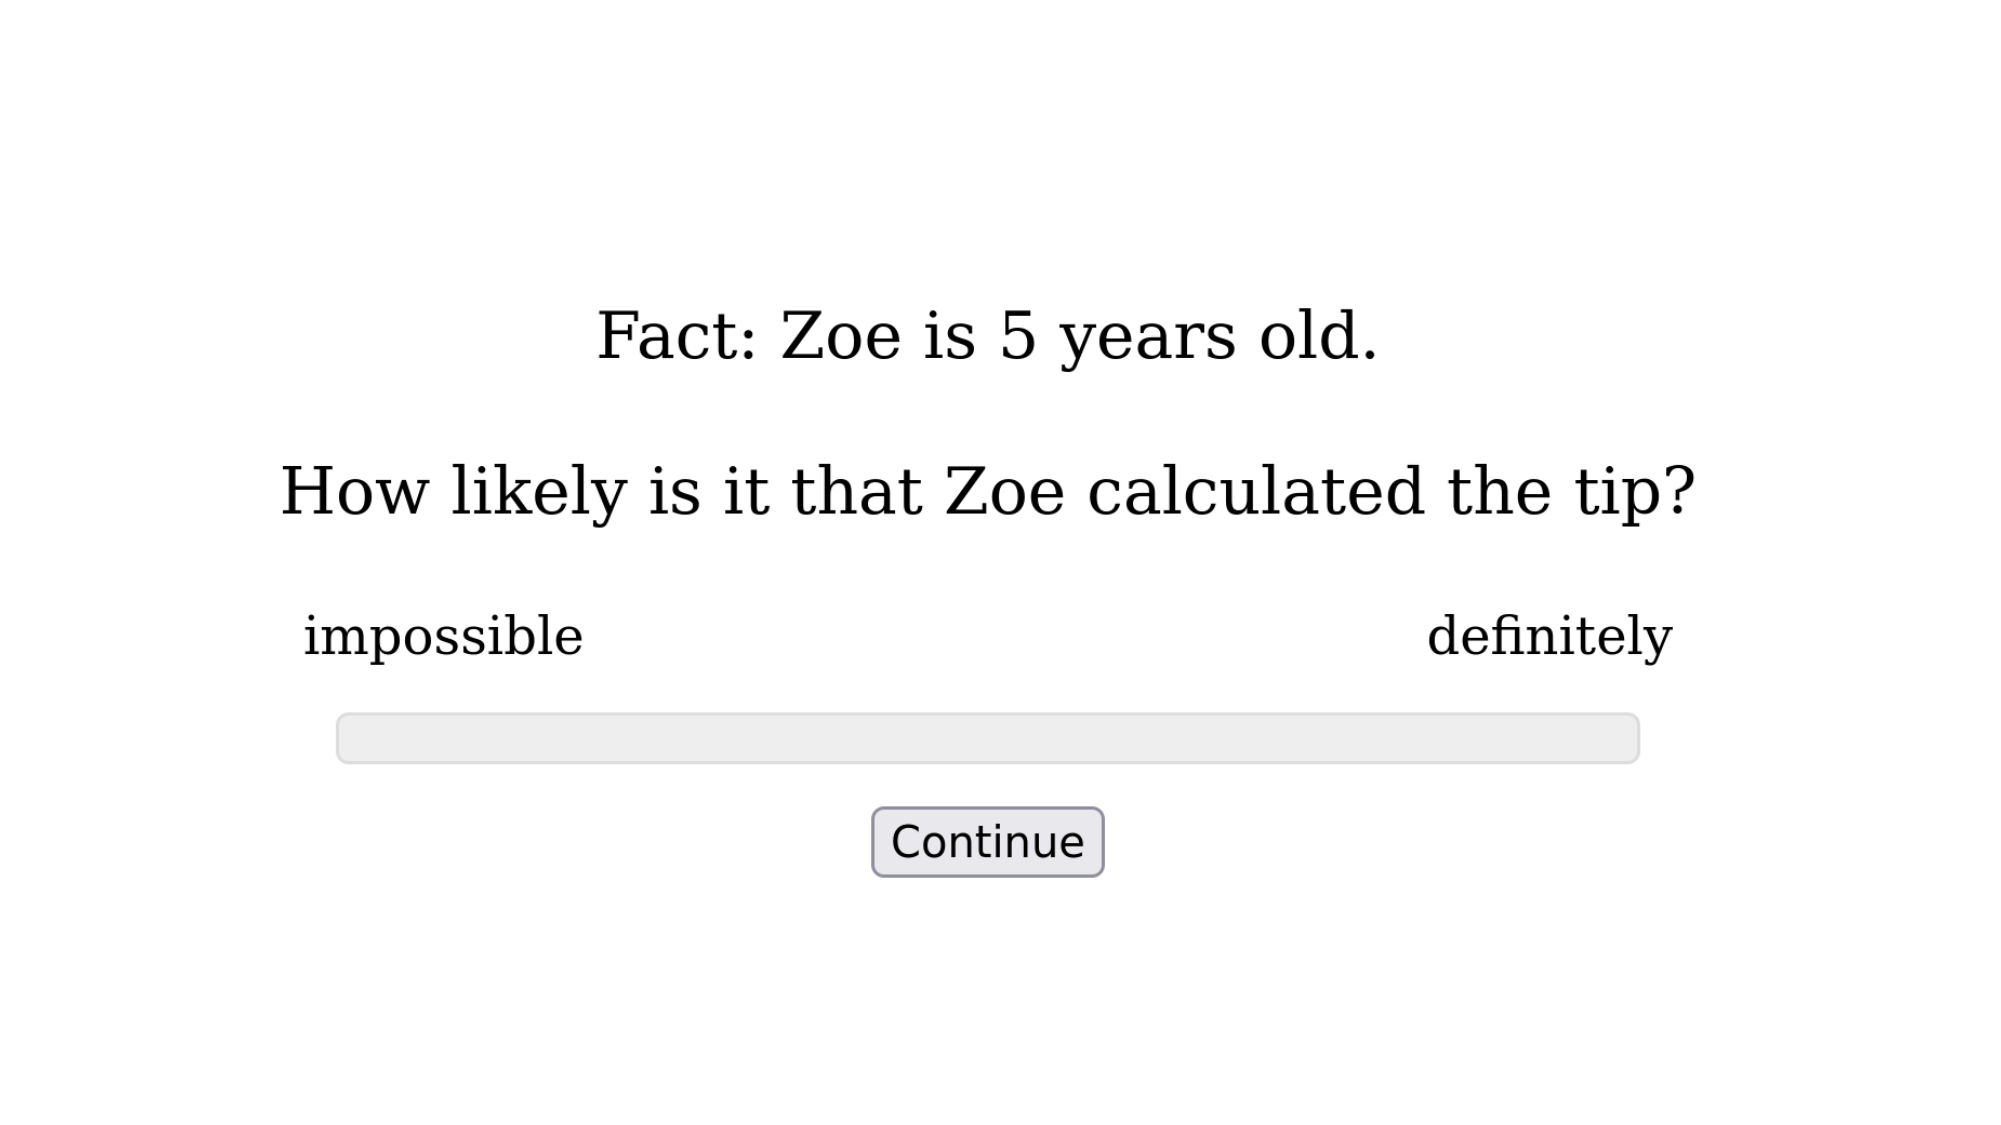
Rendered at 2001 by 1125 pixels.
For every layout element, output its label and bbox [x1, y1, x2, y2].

picture [205, 251, 1795, 948]
